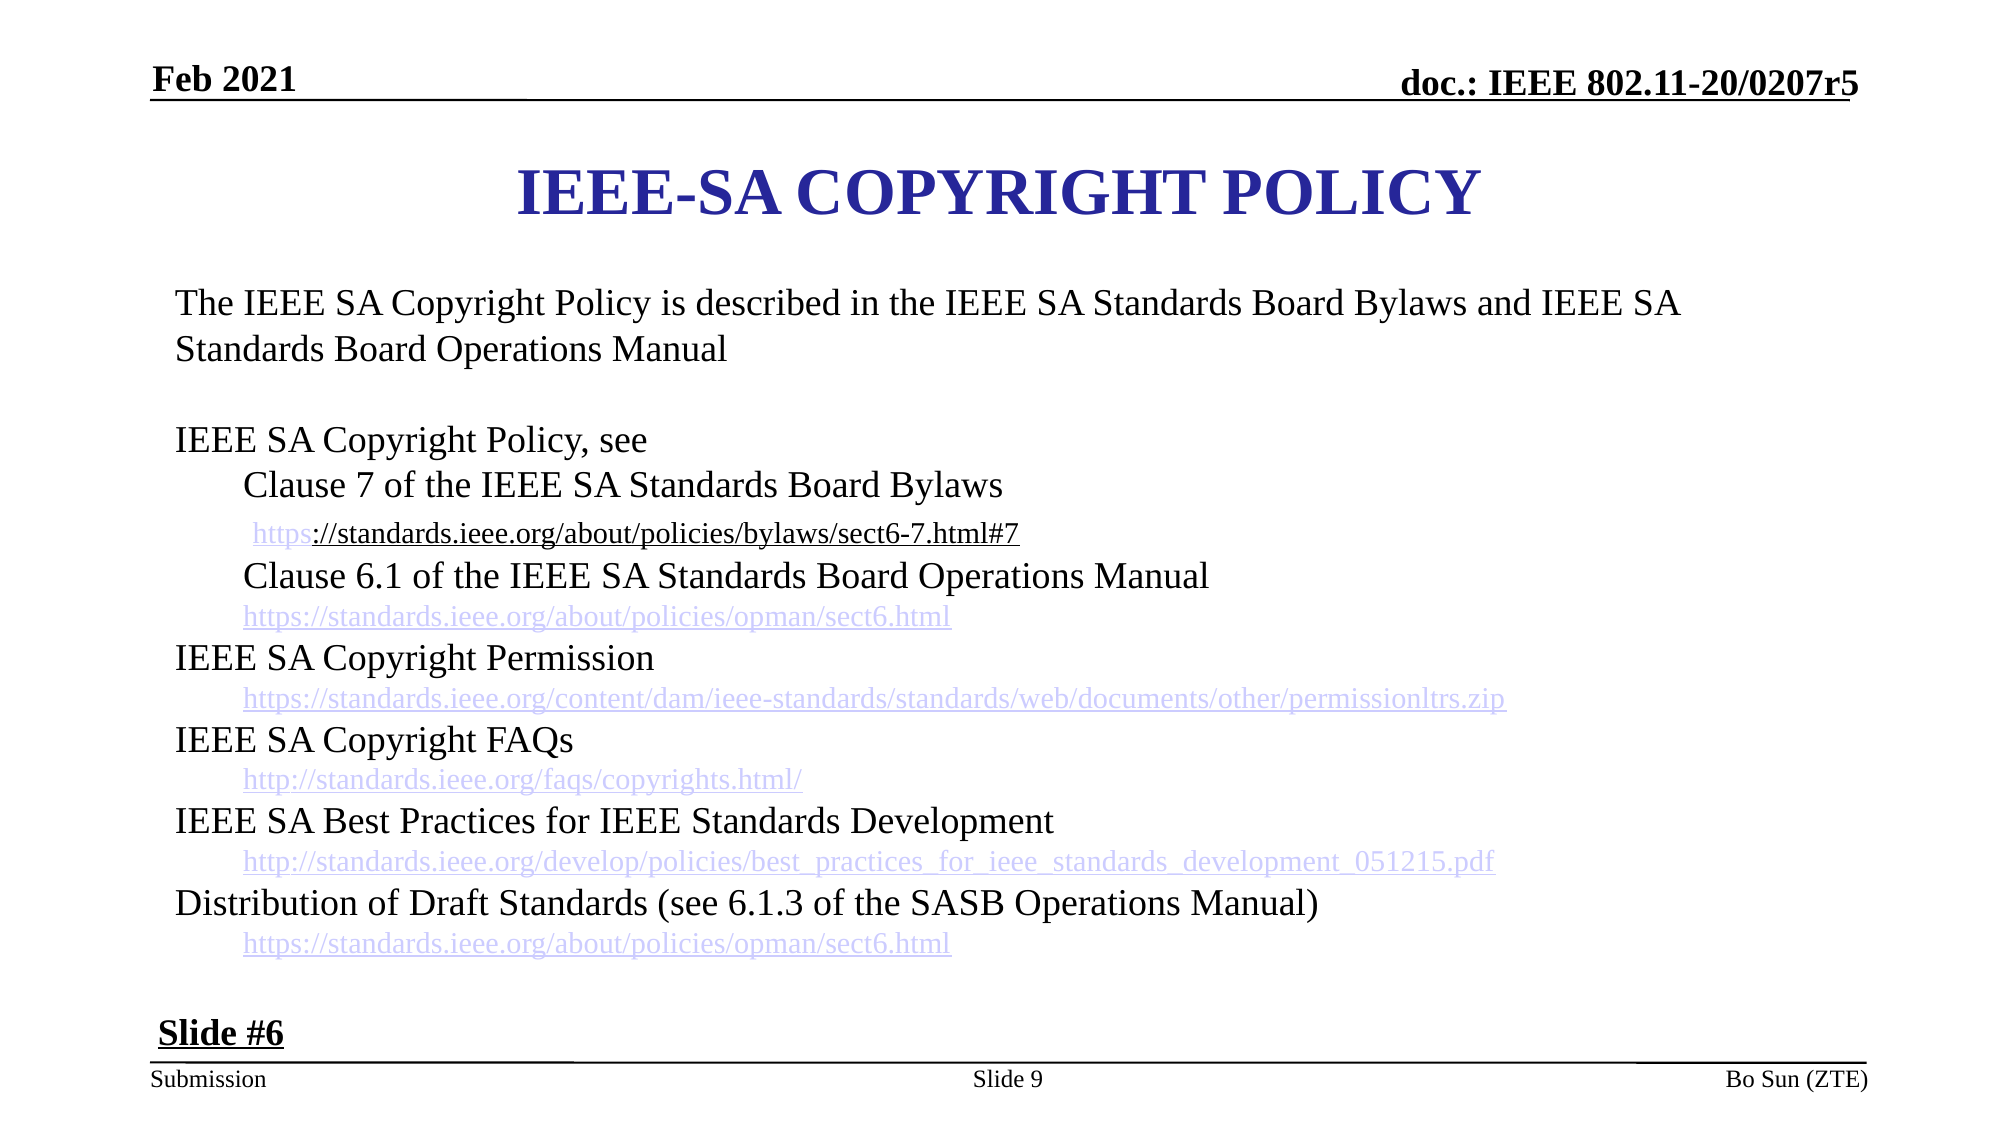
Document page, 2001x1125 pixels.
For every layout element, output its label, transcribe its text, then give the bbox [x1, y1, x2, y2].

text_box IEEE-SA COPYRIGHT POLICY [362, 100, 1638, 270]
slide_number Slide 9 [949, 1061, 1067, 1123]
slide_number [152, 54, 563, 100]
footer Bo Sun (ZTE) [1171, 1061, 1869, 1093]
text_box Slide #6 [143, 1000, 300, 1061]
text_box The IEEE SA Copyright Policy is described in the IEEE SA Standards Board Bylaws and IEEE SA Standards Board Operations Manual IEEE SA Copyright Policy, see Clause 7 of the IEEE SA Standards Board Bylaws https://standards.ieee.org/about/policies/bylaws/sect6-7.html#7 Clause 6.1 of the IEEE SA Standards Board Operations Manual https://standards.ieee.org/about/policies/opman/sect6.html IEEE SA Copyright Permission https://standards.ieee.org/content/dam/ieee-standards/standards/web/documents/other/permissionltrs.zip IEEE SA Copyright FAQs http://standards.ieee.org/faqs/copyrights.html/ IEEE SA Best Practices for IEEE Standards Development http://standards.ieee.org/develop/policies/best_practices_for_ieee_standards_development_051215.pdf Distribution of Draft Standards (see 6.1.3 of the SASB Operations Manual) https://standards.ieee.org/about/policies/opman/sect6.html [174, 270, 1776, 971]
